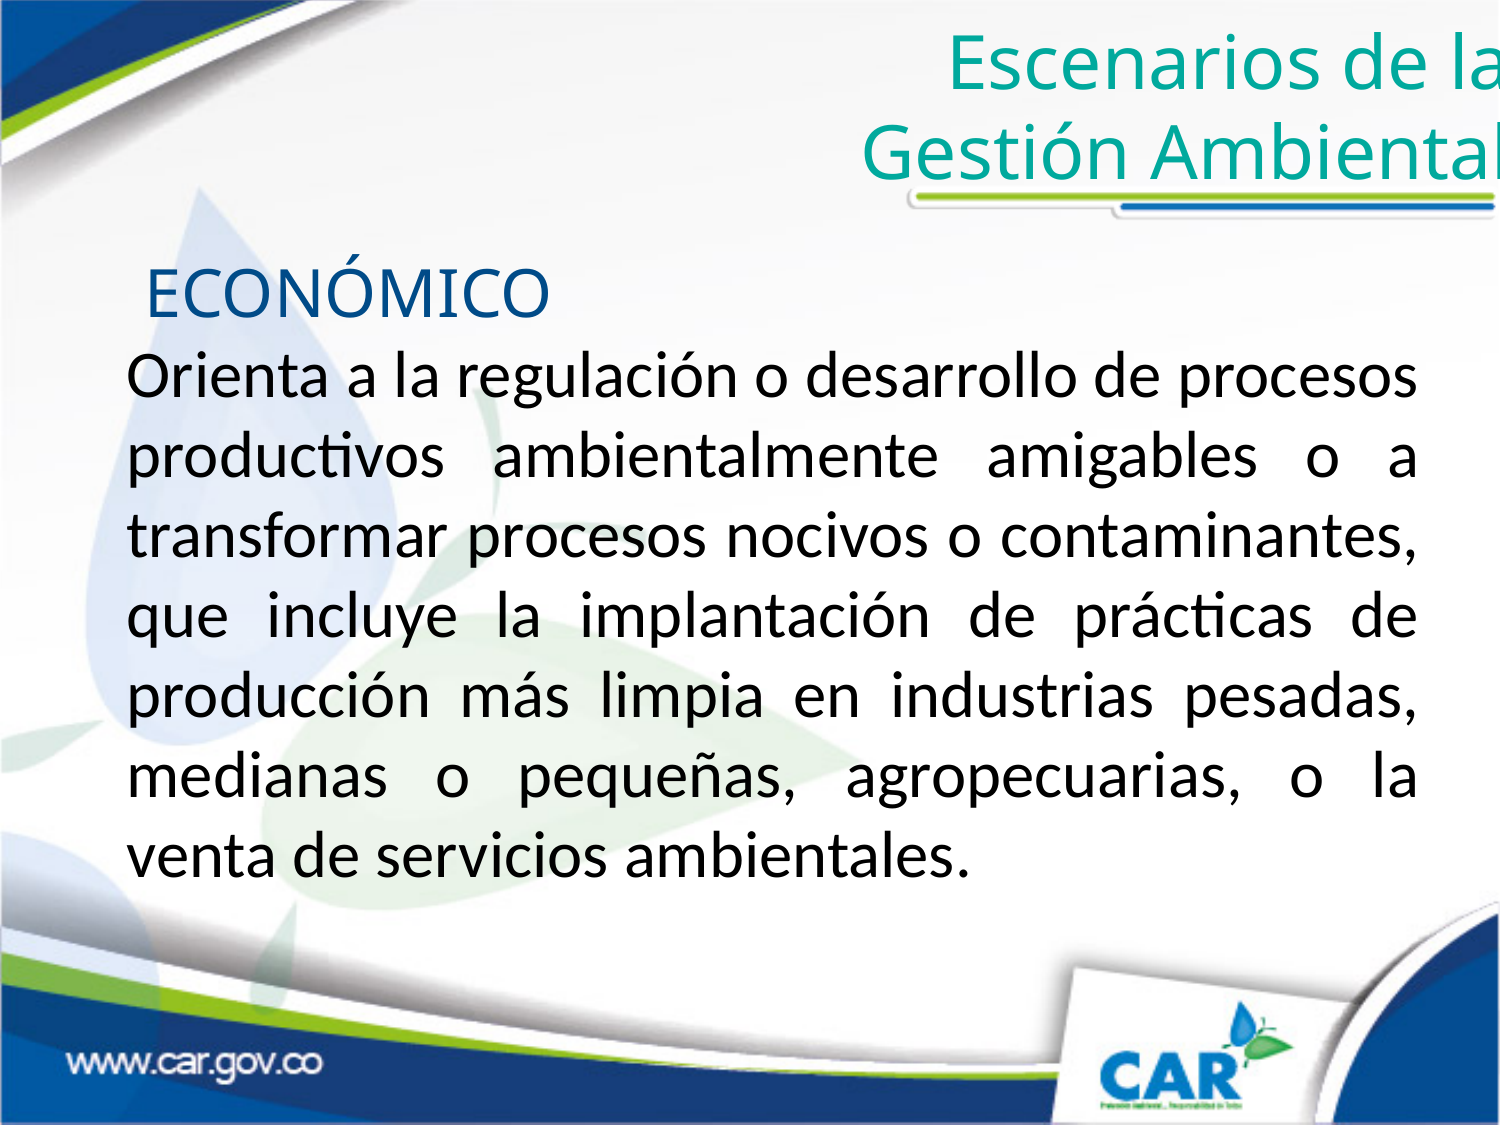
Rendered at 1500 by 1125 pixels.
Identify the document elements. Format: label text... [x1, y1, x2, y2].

text_box Escenarios de la Gestión Ambiental [845, 7, 1500, 152]
text_box ECONÓMICO Orienta a la regulación o desarrollo de procesos productivos ambientalmente amigables o a transformar procesos nocivos o contaminantes, que incluye la implantación de prácticas de producción más limpia en industrias pesadas, medianas o pequeñas, agropecuarias, o la venta de servicios ambientales. [112, 243, 1435, 898]
picture [0, 0, 1500, 1125]
